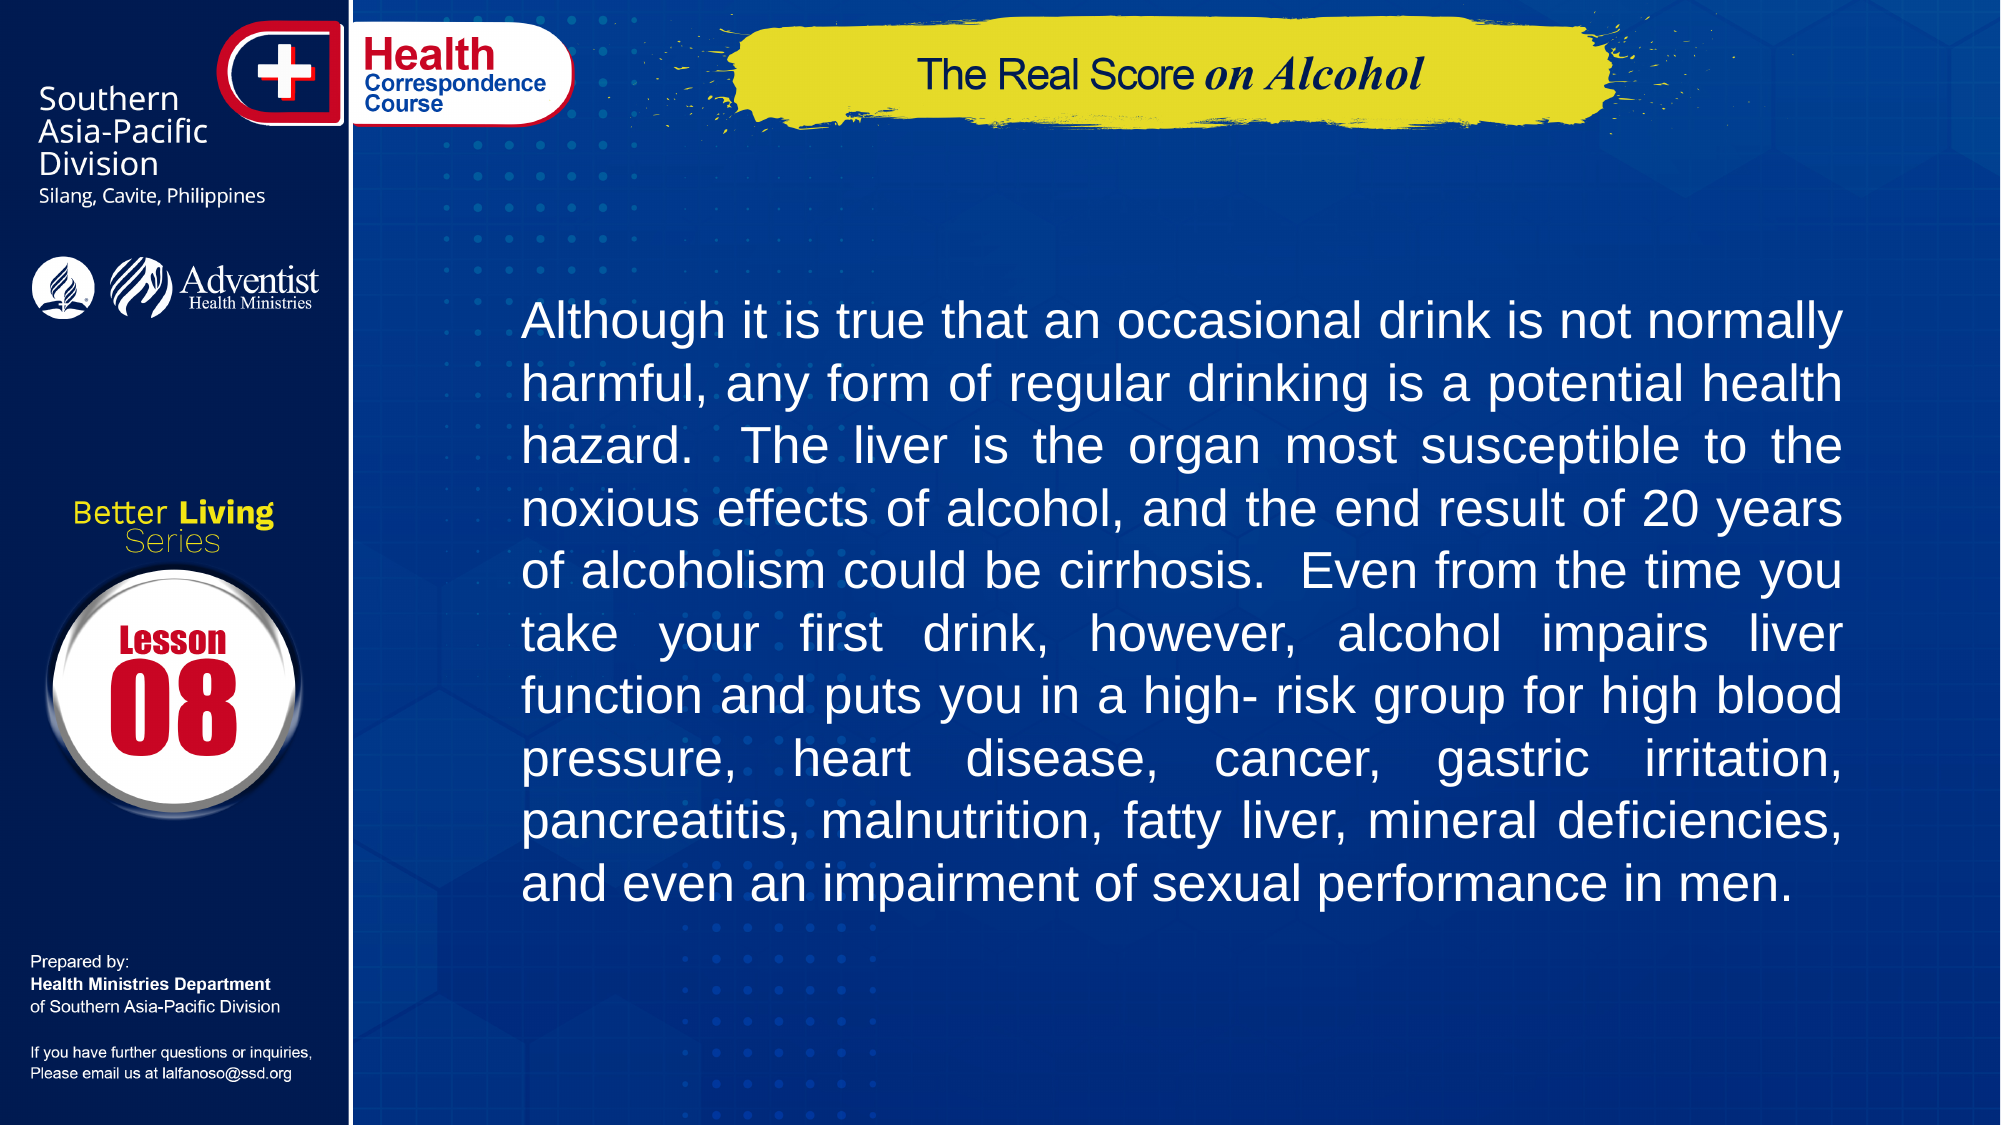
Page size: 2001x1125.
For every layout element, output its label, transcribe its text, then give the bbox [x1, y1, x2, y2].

picture [0, 0, 2001, 1125]
text_box Although it is true that an occasional drink is not normally harmful, any form of regular drinking is a potential health hazard. The liver is the organ most susceptible to the noxious effects of alcohol, and the end result of 20 years of alcoholism could be cirrhosis. Even from the time you take your first drink, however, alcohol impairs liver function and puts you in a high- risk group for high blood pressure, heart disease, cancer, gastric irritation, pancreatitis, malnutrition, fatty liver, mineral deficiencies, and even an impairment of sexual performance in men. [506, 279, 1859, 919]
